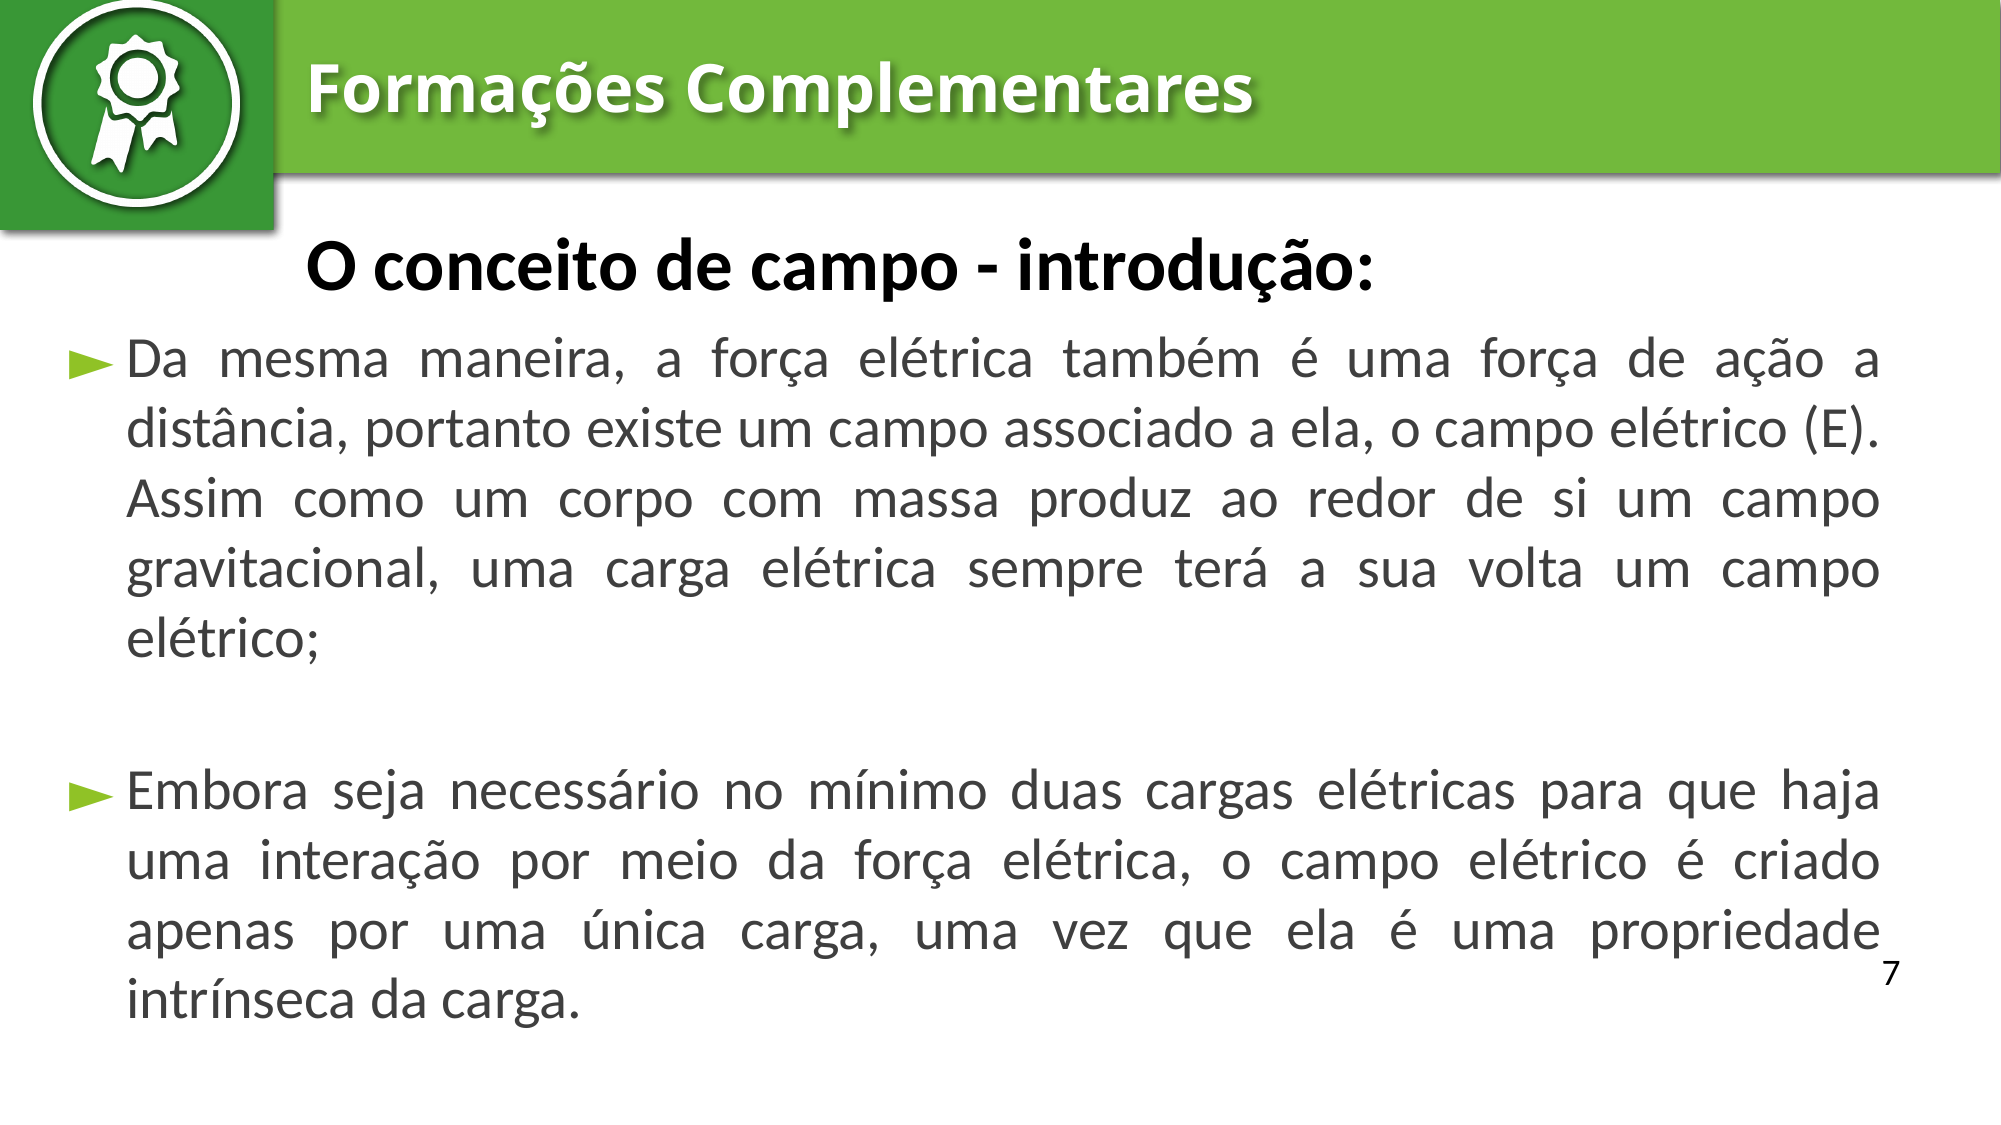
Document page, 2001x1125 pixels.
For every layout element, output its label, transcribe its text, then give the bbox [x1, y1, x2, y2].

slide_number ‹#› [1866, 940, 2000, 1026]
picture [33, 0, 240, 207]
list Da mesma maneira, a força elétrica também é uma força de ação a distância, portanto existe um campo associado a ela, o campo elétrico (E). Assim como um corpo com massa produz ao redor de si um campo gravitacional, uma carga elétrica sempre terá a sua volta um campo elétrico; Embora seja necessário no mínimo duas cargas elétricas para que haja uma interação por meio da força elétrica, o campo elétrico é criado apenas por uma única carga, uma vez que ela é uma propriedade intrínseca da carga. [55, 311, 1898, 1079]
text_box O conceito de campo - introdução: [291, 208, 1517, 312]
